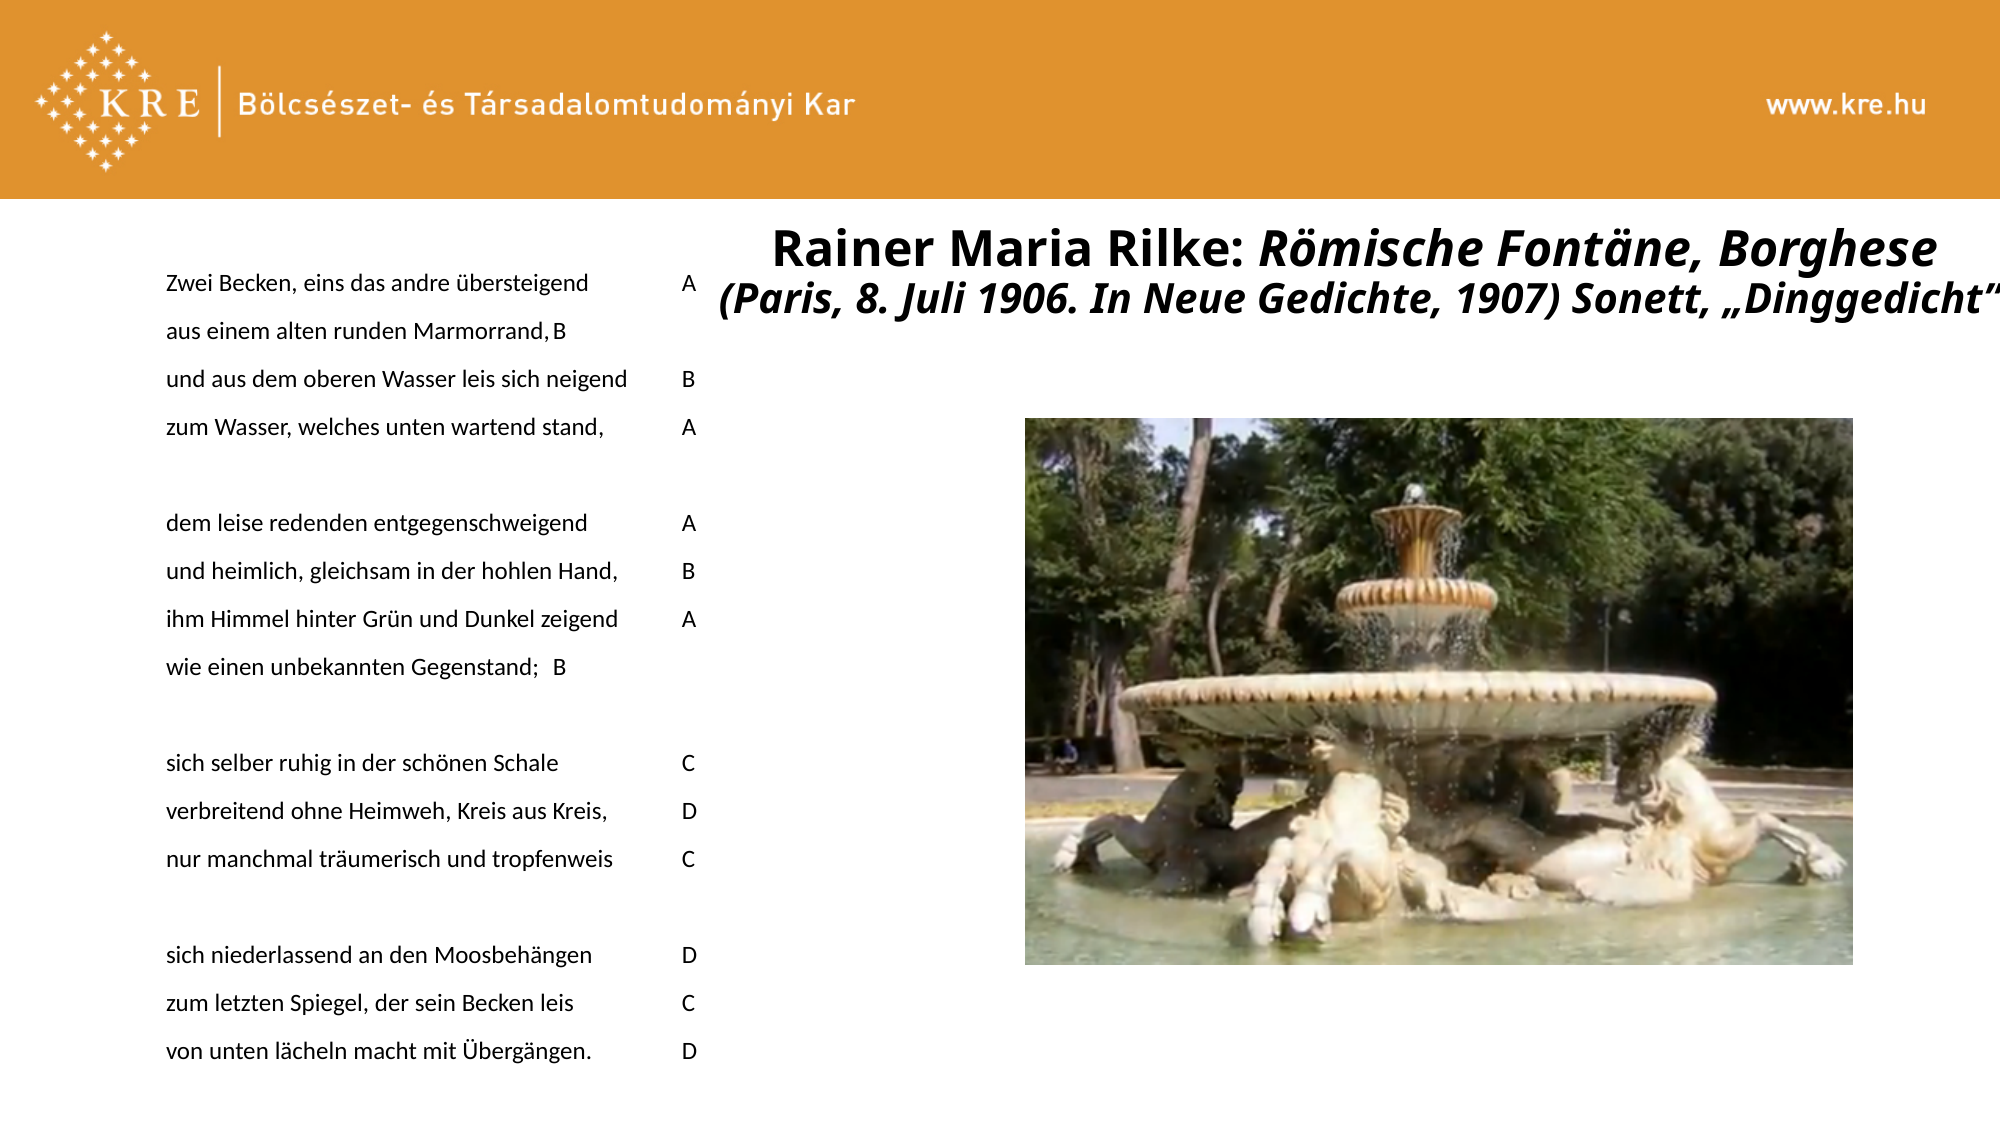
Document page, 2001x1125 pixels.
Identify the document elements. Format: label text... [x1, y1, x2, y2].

picture [0, 0, 2000, 199]
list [1025, 418, 1853, 965]
title Rainer Maria Rilke: Römische Fontäne, Borghese (Paris, 8. Juli 1906. In Neue Gedichte, 1907) Sonett, „Dinggedicht” [492, 199, 2000, 348]
list Zwei Becken, eins das andre übersteigend A aus einem alten runden Marmorrand, B und aus dem oberen Wasser leis sich neigend B zum Wasser, welches unten wartend stand, A dem leise redenden entgegenschweigend A und heimlich, gleichsam in der hohlen Hand, B ihm Himmel hinter Grün und Dunkel zeigend A wie einen unbekannten Gegenstand; B sich selber ruhig in der schönen Schale C verbreitend ohne Heimweh, Kreis aus Kreis, D nur manchmal träumerisch und tropfenweis C sich niederlassend an den Moosbehängen D zum letzten Spiegel, der sein Becken leis C von unten lächeln macht mit Übergängen. D [151, 258, 1001, 1075]
